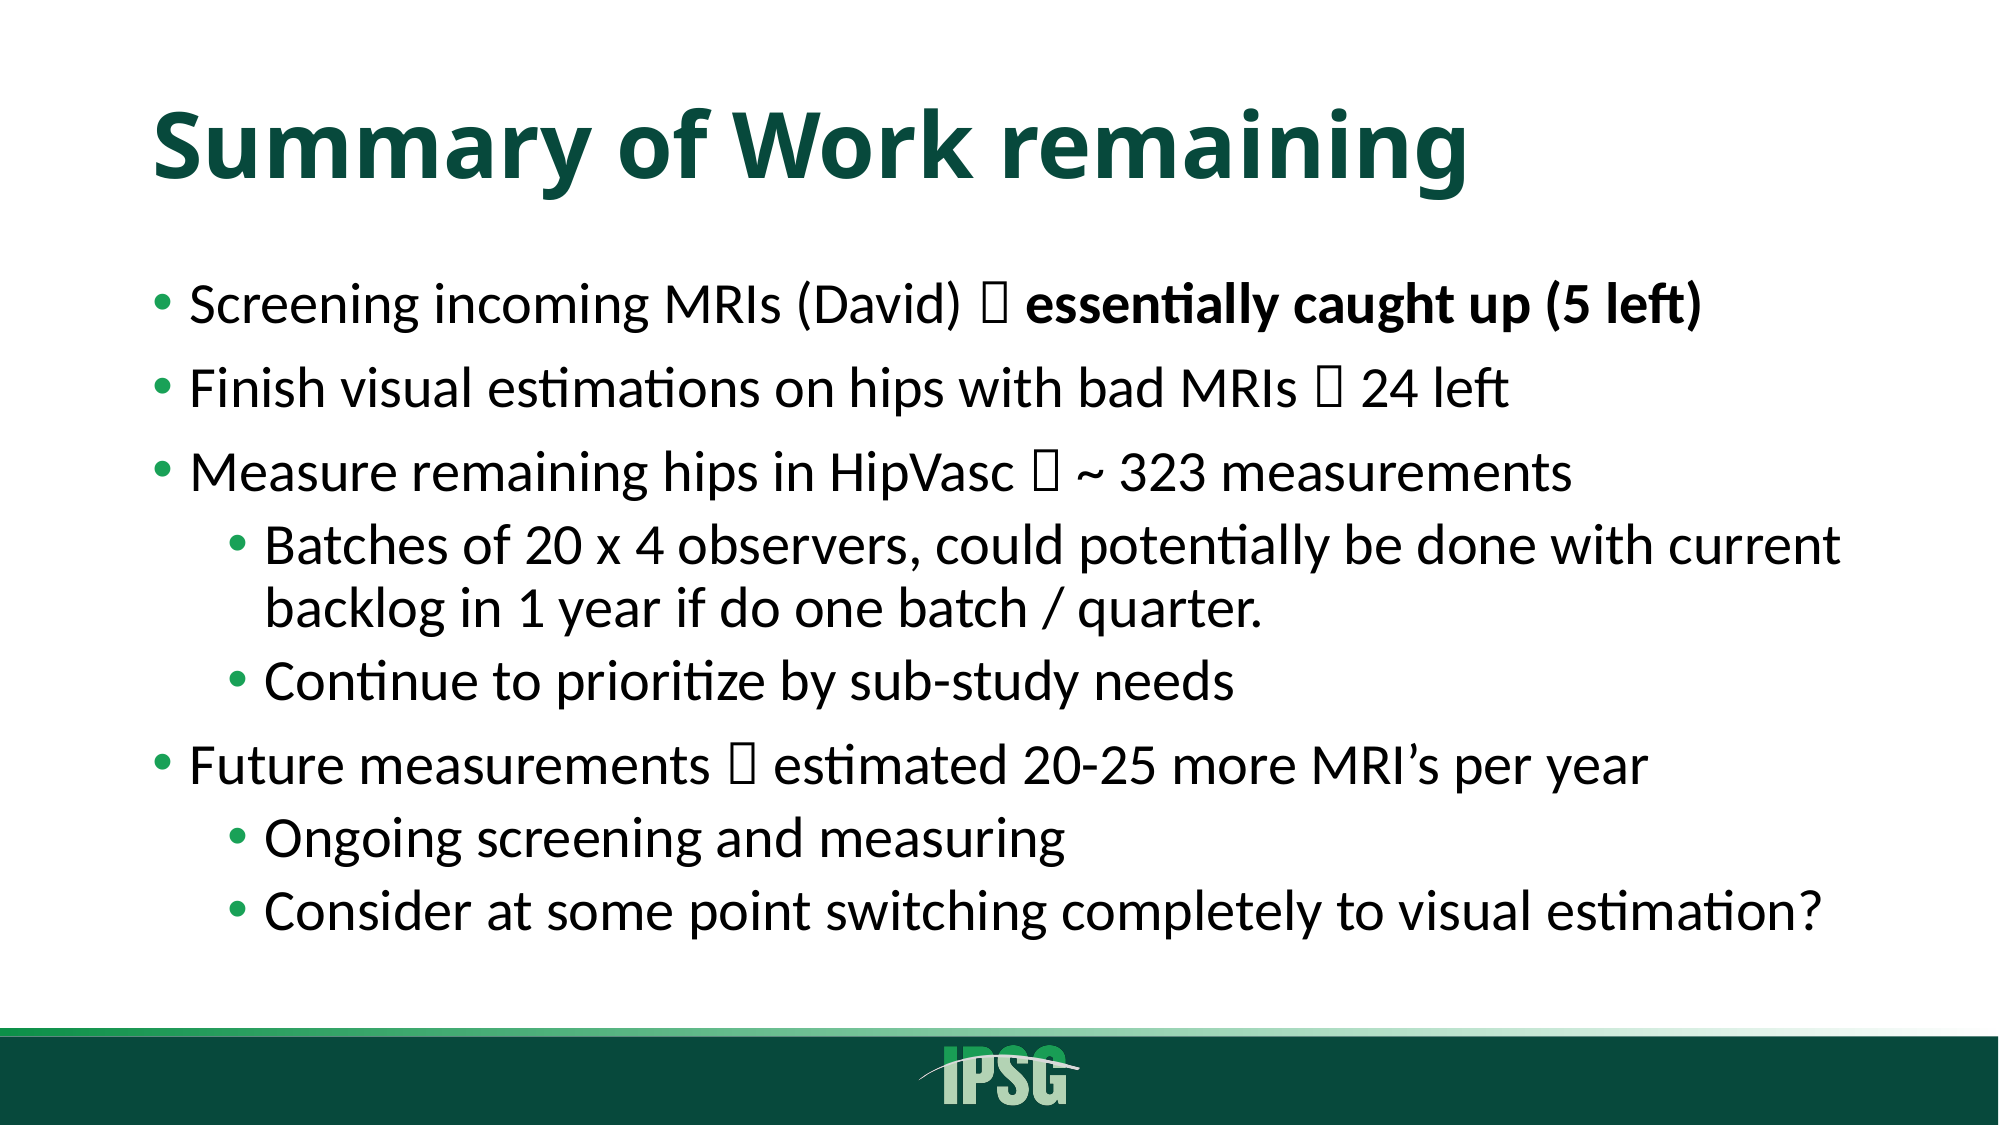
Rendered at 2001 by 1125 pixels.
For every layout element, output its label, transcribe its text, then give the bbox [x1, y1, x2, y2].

picture [911, 1042, 1087, 1108]
list Screening incoming MRIs (David)  essentially caught up (5 left) Finish visual estimations on hips with bad MRIs  24 left Measure remaining hips in HipVasc  ~ 323 measurements Batches of 20 x 4 observers, could potentially be done with current backlog in 1 year if do one batch / quarter. Continue to prioritize by sub-study needs Future measurements  estimated 20-25 more MRI’s per year Ongoing screening and measuring Consider at some point switching completely to visual estimation? [137, 265, 1863, 1014]
title Summary of Work remaining [137, 59, 1863, 239]
